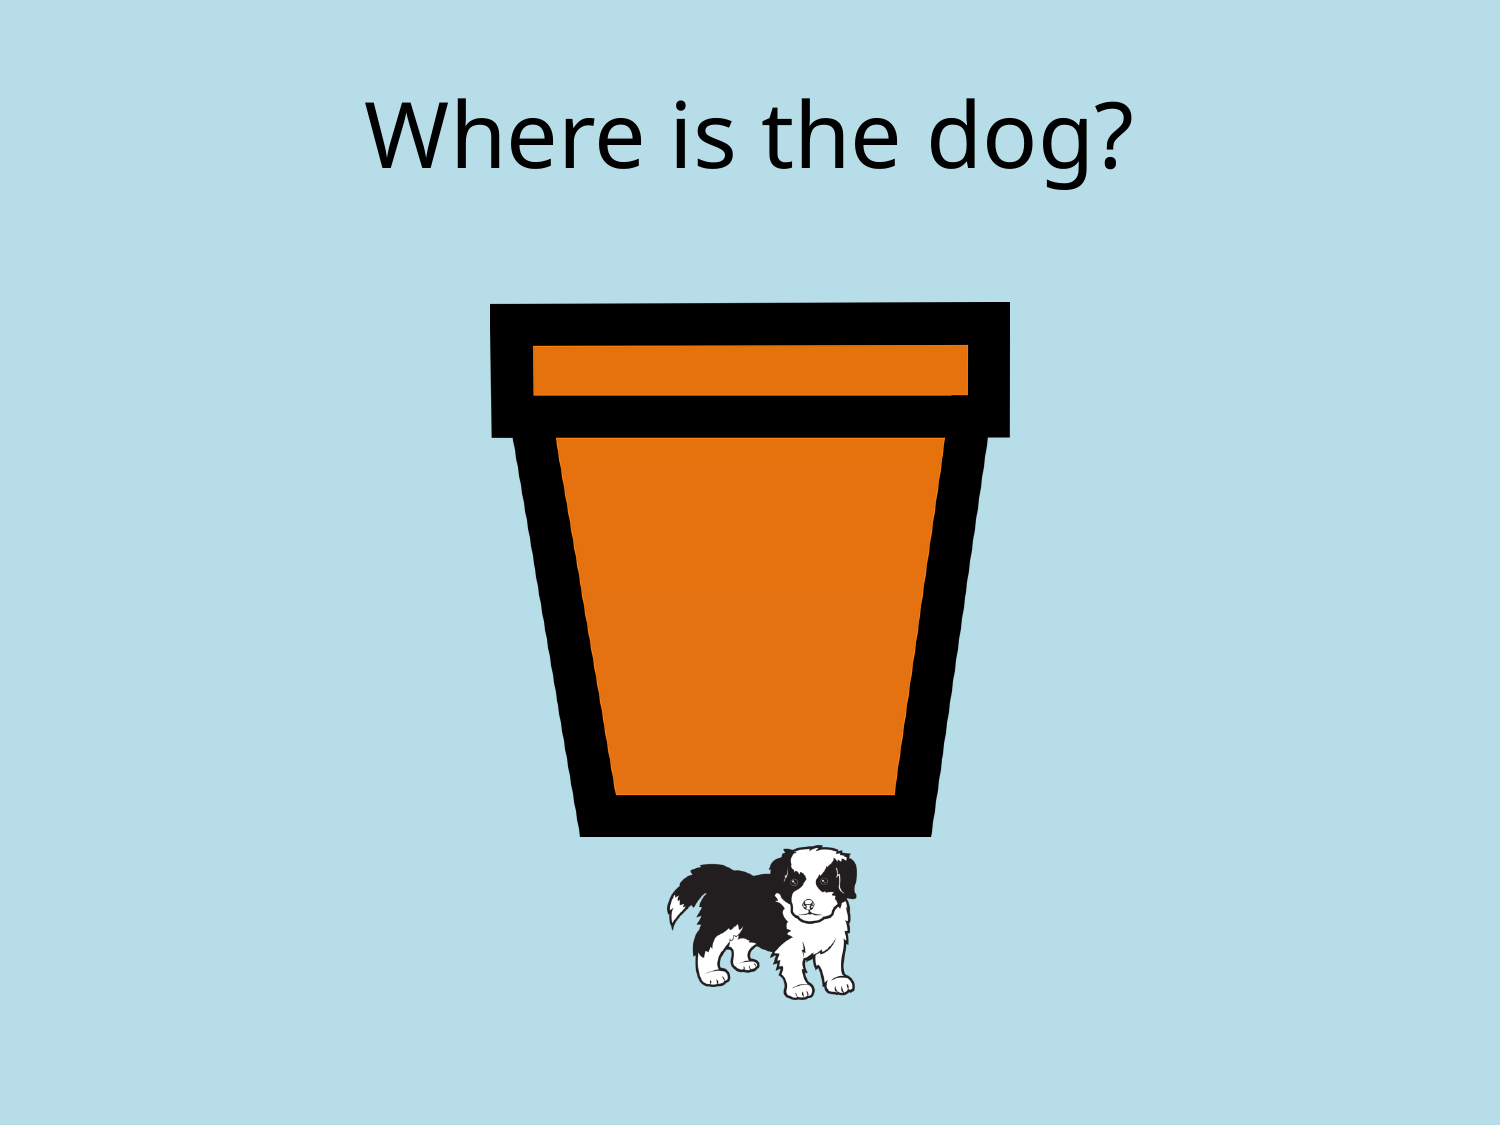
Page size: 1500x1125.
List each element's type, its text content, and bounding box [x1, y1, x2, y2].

text_box Where is the dog? [348, 30, 1152, 233]
picture [489, 302, 1011, 837]
picture [666, 845, 857, 1000]
